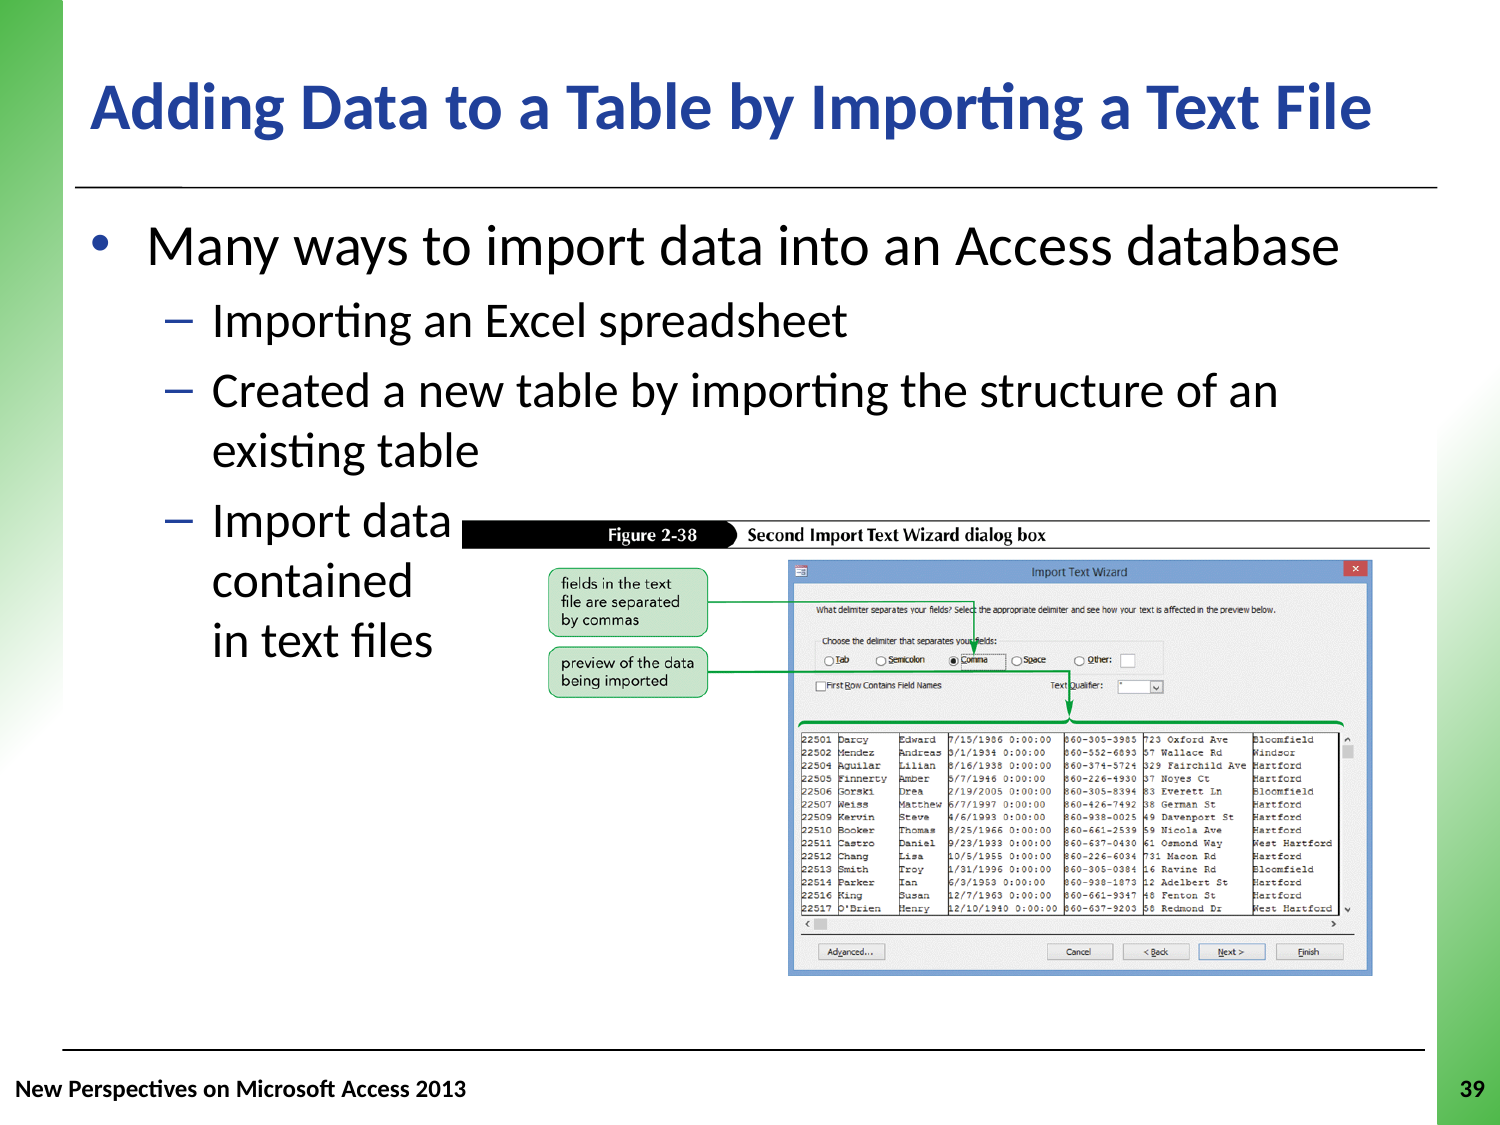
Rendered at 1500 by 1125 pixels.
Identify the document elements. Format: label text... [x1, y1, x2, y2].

slide_number 39 [1412, 1050, 1500, 1125]
picture [462, 520, 1430, 976]
list Many ways to import data into an Access database Importing an Excel spreadsheet Created a new table by importing the structure of an existing table Import data contained in text files [74, 199, 1438, 1006]
title Adding Data to a Table by Importing a Text File [74, 24, 1438, 181]
footer New Perspectives on Microsoft Access 2013 [0, 1050, 1350, 1125]
